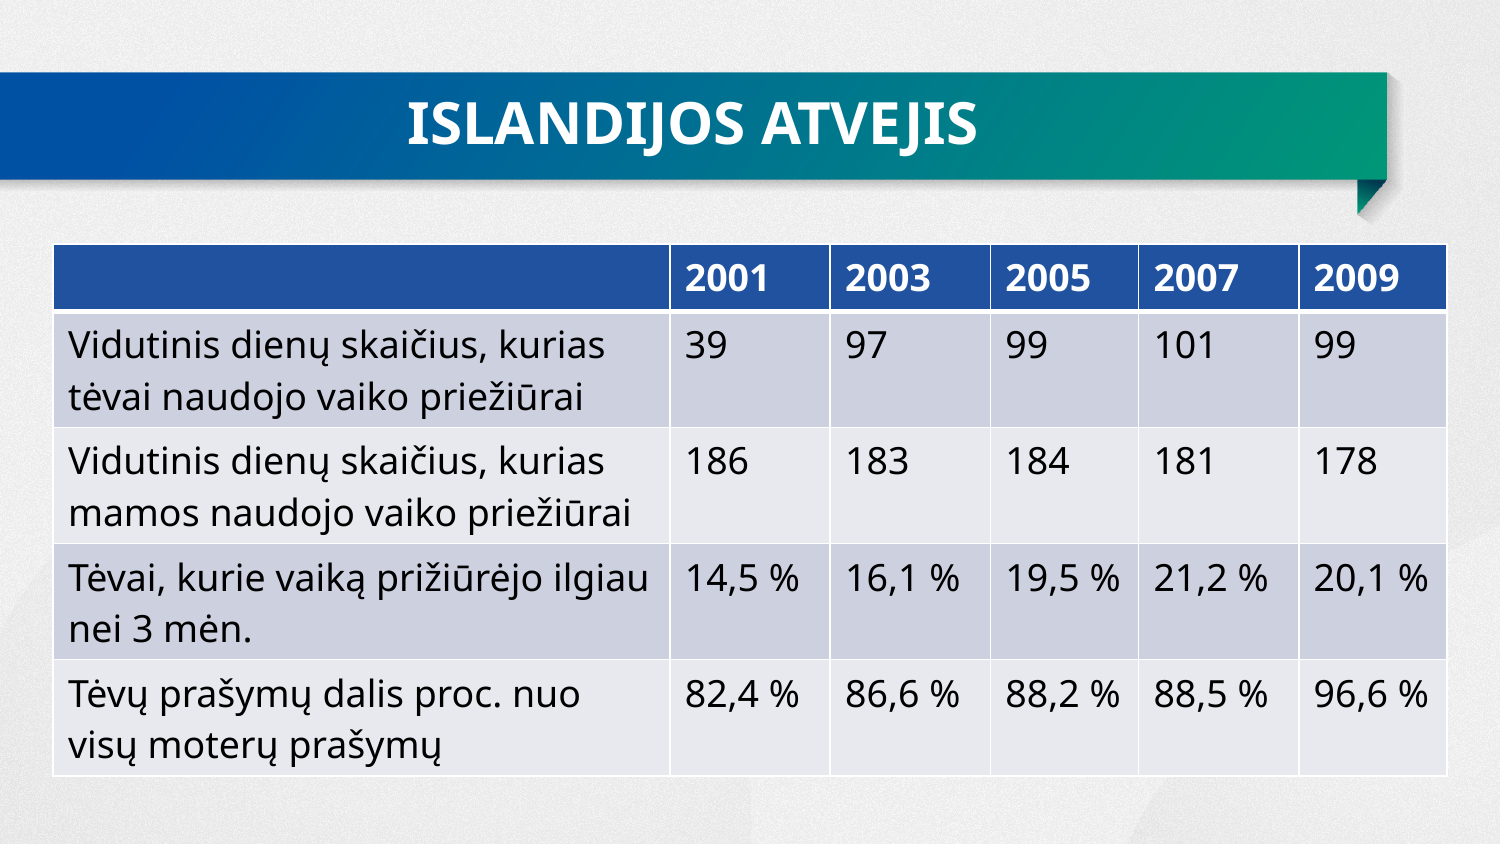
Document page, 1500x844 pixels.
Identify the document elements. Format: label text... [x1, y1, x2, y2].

table_cell 16,1 % [831, 544, 990, 659]
table_cell 99 [991, 314, 1138, 427]
table_header 2009 [1300, 245, 1446, 309]
table_header 2003 [831, 245, 990, 309]
table_cell 82,4 % [671, 660, 829, 775]
table_cell 101 [1139, 314, 1298, 427]
table_cell 97 [831, 314, 990, 427]
table_cell 21,2 % [1139, 544, 1298, 659]
table_header [54, 245, 669, 309]
table_cell Tėvų prašymų dalis proc. nuo visų moterų prašymų [54, 660, 669, 775]
table_cell 181 [1139, 428, 1298, 543]
table_cell 183 [831, 428, 990, 543]
table_cell 99 [1300, 314, 1446, 427]
table_cell Vidutinis dienų skaičius, kurias tėvai naudojo vaiko priežiūrai [54, 314, 669, 427]
table_cell 184 [991, 428, 1138, 543]
table_cell Vidutinis dienų skaičius, kurias mamos naudojo vaiko priežiūrai [54, 428, 669, 543]
table_cell 19,5 % [991, 544, 1138, 659]
table_cell 86,6 % [831, 660, 990, 775]
table_cell 88,2 % [991, 660, 1138, 775]
table_cell 88,5 % [1139, 660, 1298, 775]
table_cell 186 [671, 428, 829, 543]
table_cell 39 [671, 314, 829, 427]
table_cell 20,1 % [1300, 544, 1446, 659]
picture [0, 0, 1500, 844]
table_cell 178 [1300, 428, 1446, 543]
table_header 2001 [671, 245, 829, 309]
table_header 2005 [991, 245, 1138, 309]
table_cell Tėvai, kurie vaiką prižiūrėjo ilgiau nei 3 mėn. [54, 544, 669, 659]
table_header 2007 [1139, 245, 1298, 309]
table_cell 96,6 % [1300, 660, 1446, 775]
table_cell 14,5 % [671, 544, 829, 659]
